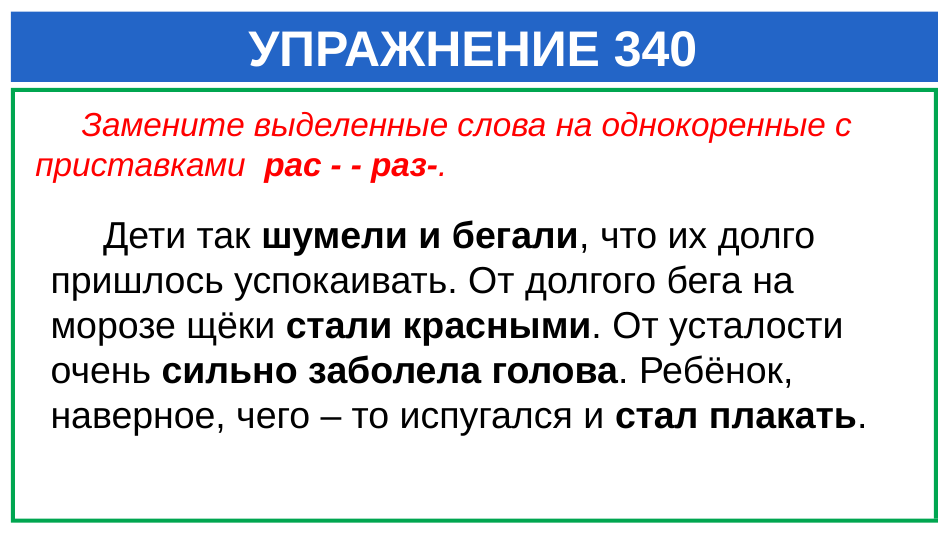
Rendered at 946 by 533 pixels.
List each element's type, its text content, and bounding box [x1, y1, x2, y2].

text_box Дети так шумели и бегали, что их долго пришлось успокаивать. От долгого бега на морозе щёки стали красными. От усталости очень сильно заболела голова. Ребёнок, наверное, чего – то испугался и стал плакать. [35, 203, 883, 444]
list Замените выделенные слова на однокоренные с приставками рас - - раз-. [35, 103, 923, 185]
title УПРАЖНЕНИЕ 340 [49, 16, 897, 78]
